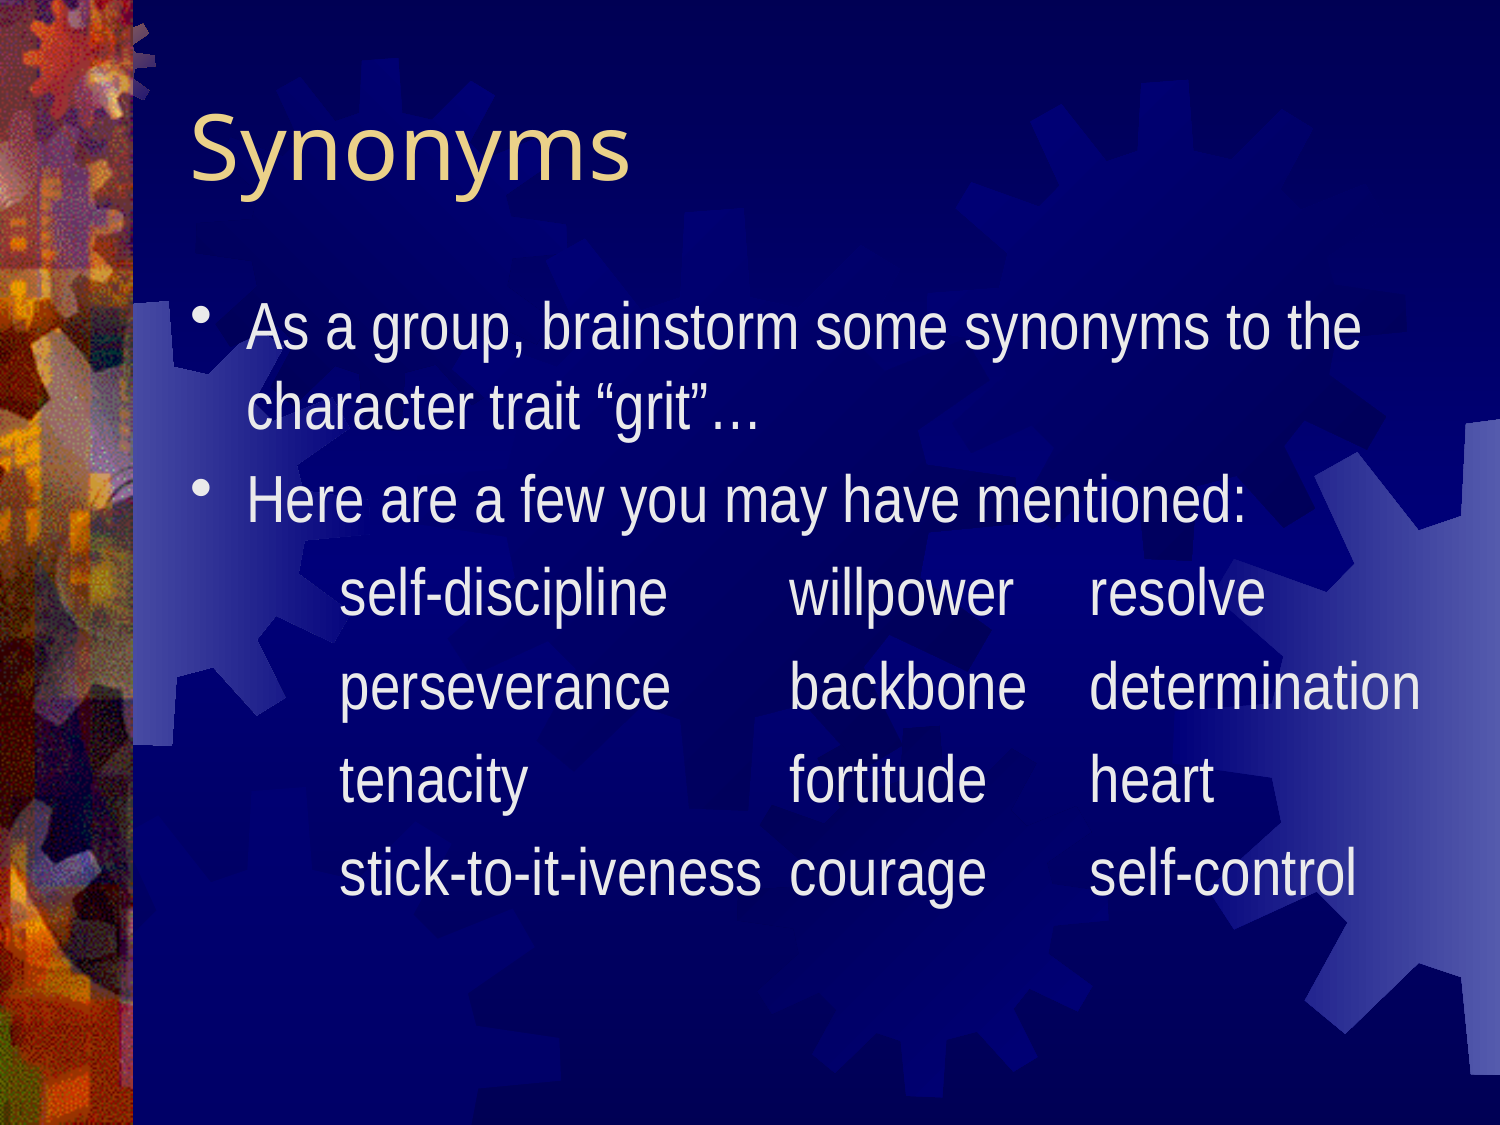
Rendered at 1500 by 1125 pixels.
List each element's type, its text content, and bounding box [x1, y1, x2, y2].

picture [0, 0, 133, 1125]
title Synonyms [174, 50, 1450, 238]
list As a group, brainstorm some synonyms to the character trait “grit”… Here are a few you may have mentioned: self-discipline willpower resolve perseverance backbone determination tenacity fortitude heart stick-to-it-iveness courage self-control [174, 275, 1450, 950]
